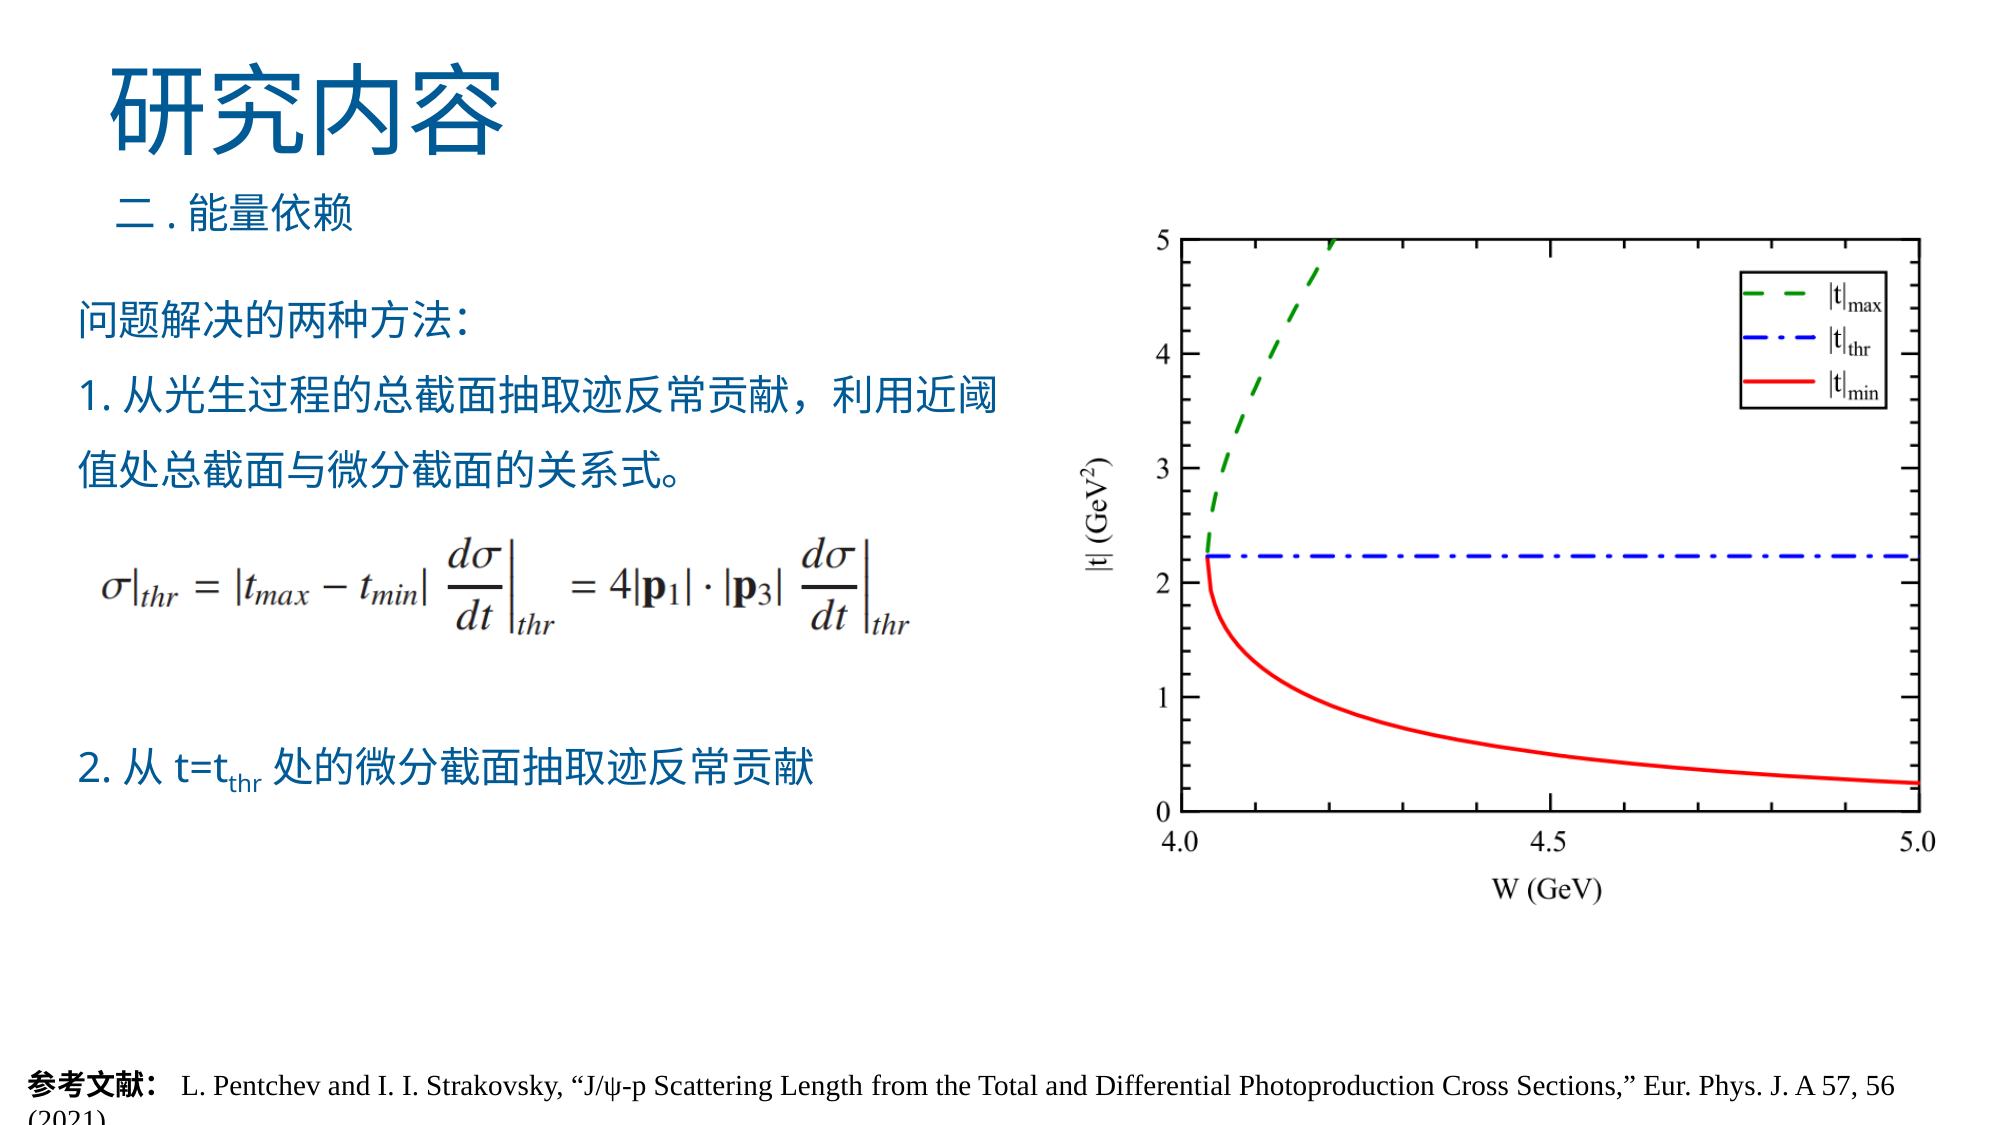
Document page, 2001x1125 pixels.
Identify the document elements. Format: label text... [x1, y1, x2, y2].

text_box 研究内容 [92, 39, 523, 175]
text_box 2.从t=tthr处的微分截面抽取迹反常贡献 [62, 705, 1023, 806]
text_box 二.能量依赖 [99, 154, 739, 244]
picture [1062, 202, 1954, 923]
text_box 问题解决的两种方法： 1.从光生过程的总截面抽取迹反常贡献，利用近阈值处总截面与微分截面的关系式。 [62, 261, 1023, 502]
picture [62, 520, 914, 653]
text_box 参考文献：L. Pentchev and I. I. Strakovsky, “J/ψ-p Scattering Length from the Total and Differential Photoproduction Cross Sections,” Eur. Phys. J. A 57, 56 (2021). [13, 1059, 1988, 1125]
